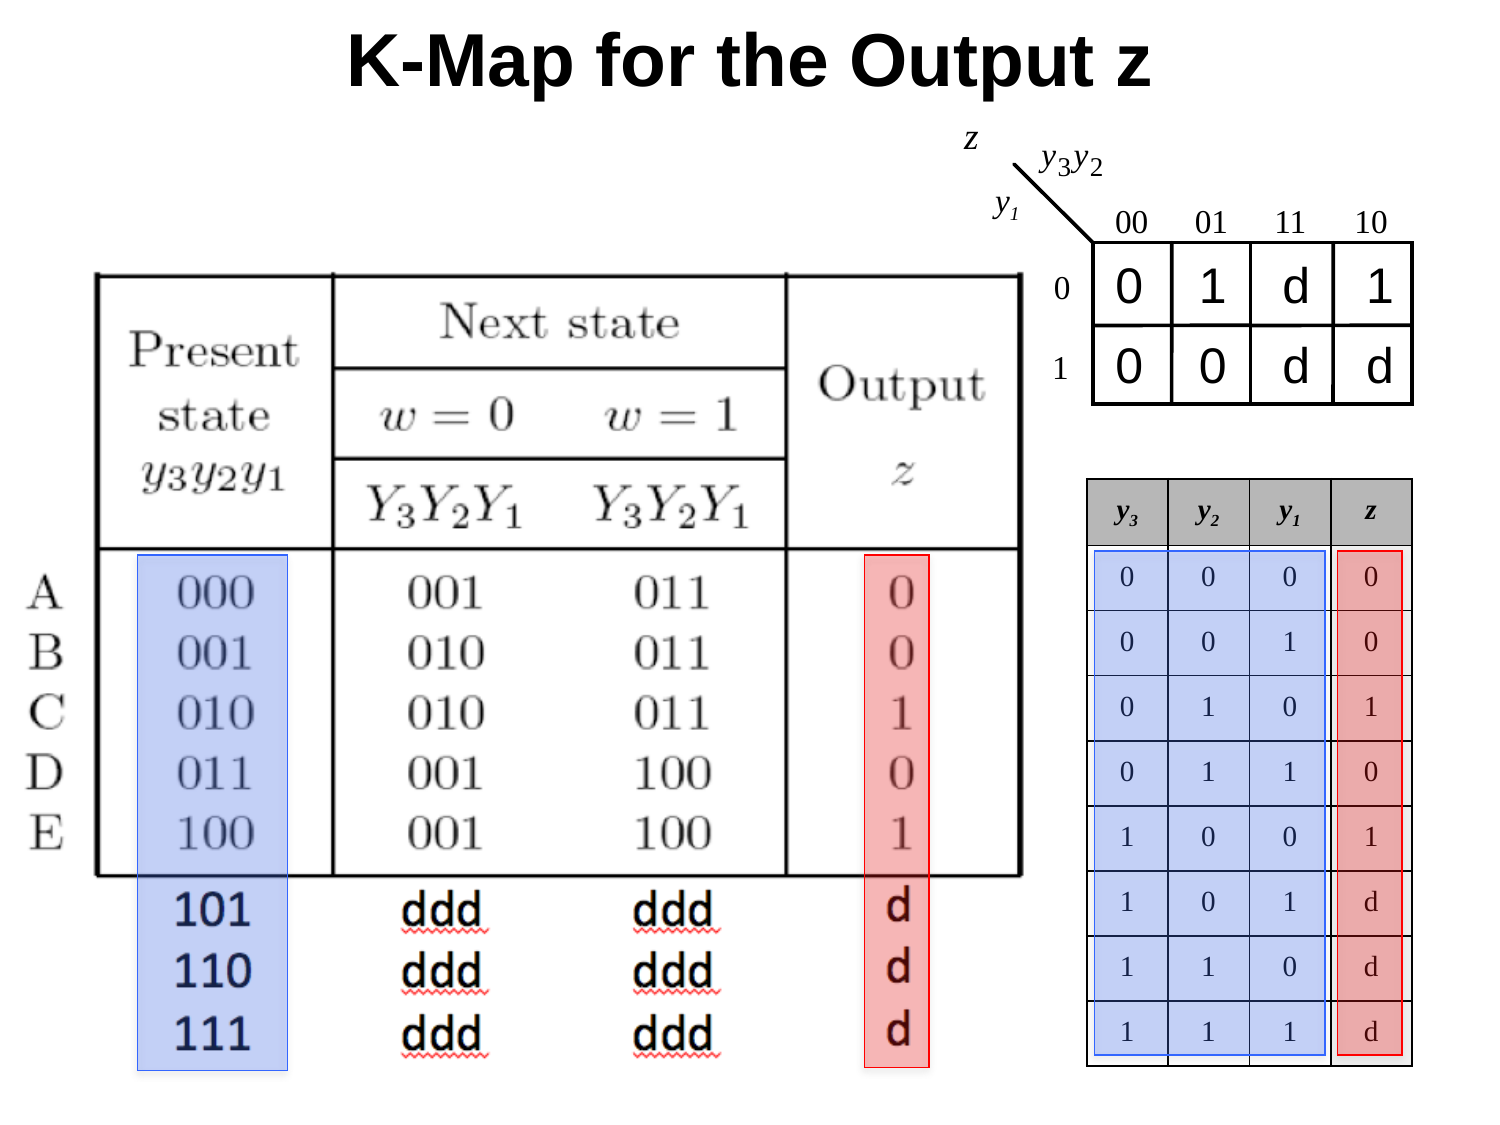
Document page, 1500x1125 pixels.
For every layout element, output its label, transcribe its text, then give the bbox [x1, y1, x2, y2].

table_cell 0 [1250, 1002, 1326, 1060]
table_cell 1 [1088, 1002, 1167, 1065]
table_cell 1 [1406, 807, 1411, 870]
text_box K-Map for the Output z [0, 0, 1500, 113]
table_cell 1 [1406, 676, 1411, 740]
picture [1, 254, 1038, 1072]
table_cell d [1406, 872, 1411, 935]
table_cell 0 [1332, 546, 1411, 610]
table_cell 0 [1088, 546, 1167, 610]
table_cell 1 [1250, 1002, 1330, 1065]
table_cell d [1332, 1002, 1411, 1065]
table_header y3 [1088, 480, 1167, 545]
table_header z [1332, 480, 1411, 545]
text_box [963, 112, 1413, 405]
table_cell 0 [1335, 1002, 1402, 1060]
table_cell 0 [1250, 546, 1330, 610]
table_cell 0 [1406, 611, 1411, 675]
table_header y2 [1169, 480, 1249, 545]
text_box [1337, 551, 1403, 1055]
table_header y1 [1250, 480, 1330, 545]
text_box [1094, 551, 1325, 1055]
table_cell d [1406, 937, 1411, 1000]
table_cell 0 [1092, 1002, 1167, 1060]
table_cell 0 [1406, 742, 1411, 805]
table_cell 0 [1169, 546, 1249, 550]
